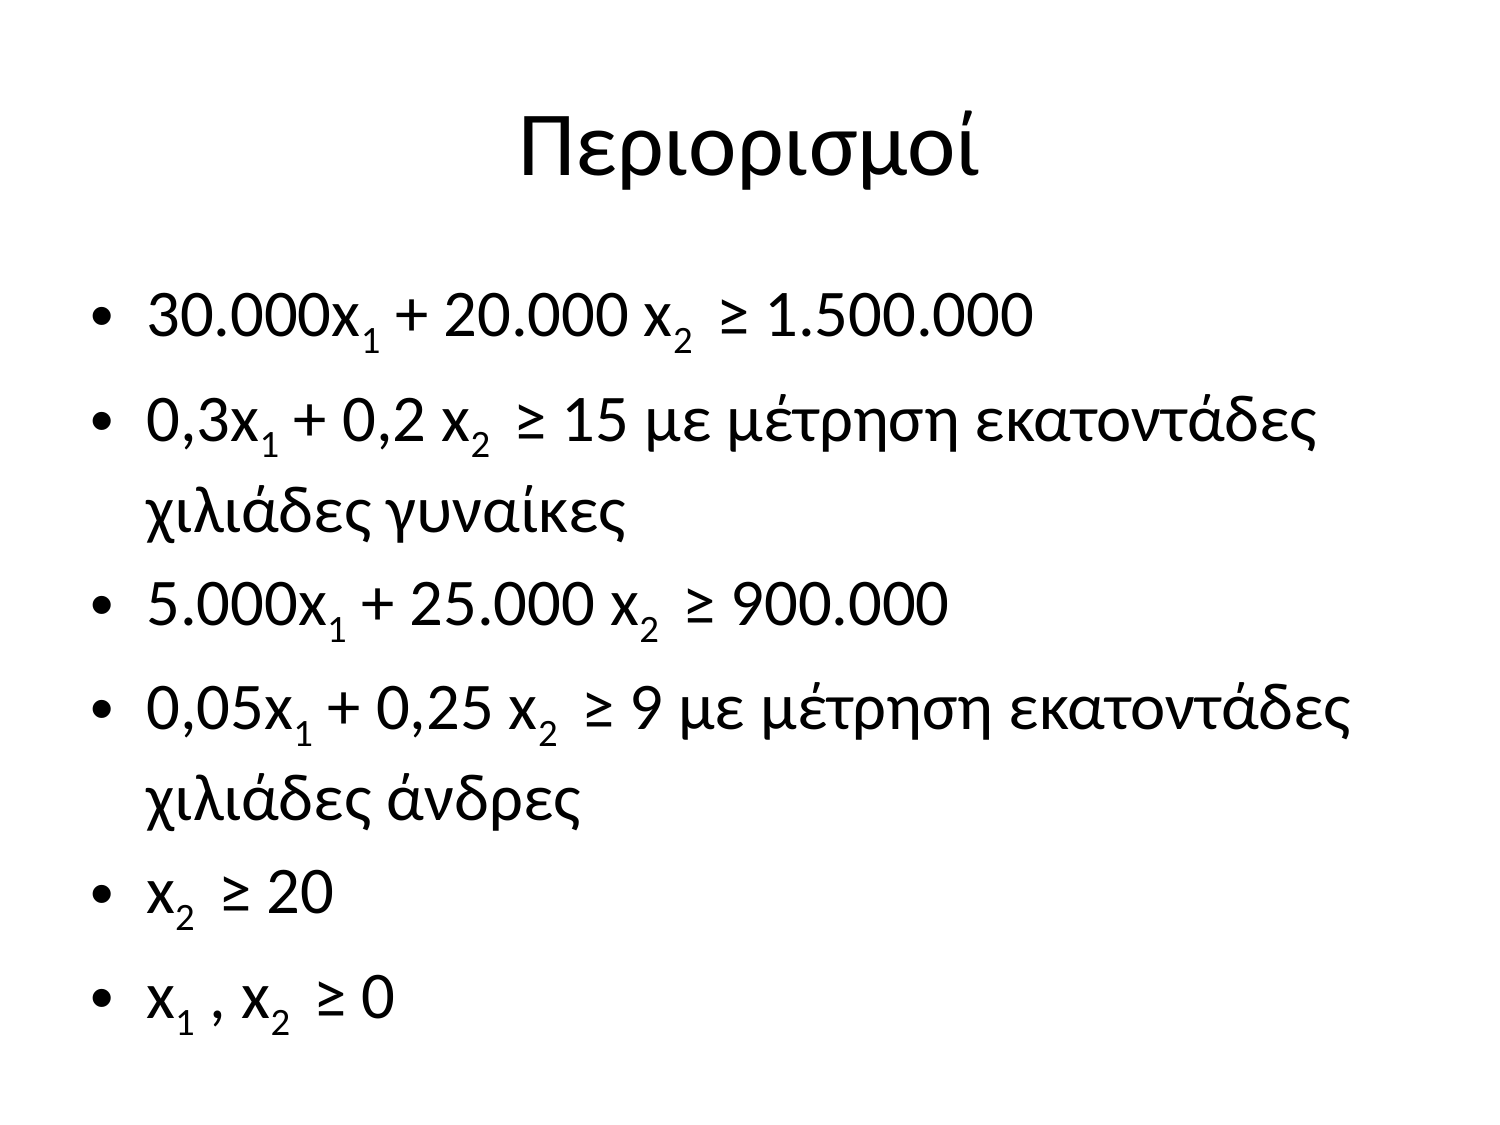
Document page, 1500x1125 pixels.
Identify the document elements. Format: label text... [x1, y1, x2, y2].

list 30.000x1 + 20.000 x2 ≥ 1.500.000 0,3x1 + 0,2 x2 ≥ 15 με μέτρηση εκατοντάδες χιλιάδες γυναίκες 5.000x1 + 25.000 x2 ≥ 900.000 0,05x1 + 0,25 x2 ≥ 9 με μέτρηση εκατοντάδες χιλιάδες άνδρες x2 ≥ 20 x1 , x2 ≥ 0 [75, 262, 1425, 1005]
title Περιορισμοί [75, 45, 1425, 233]
